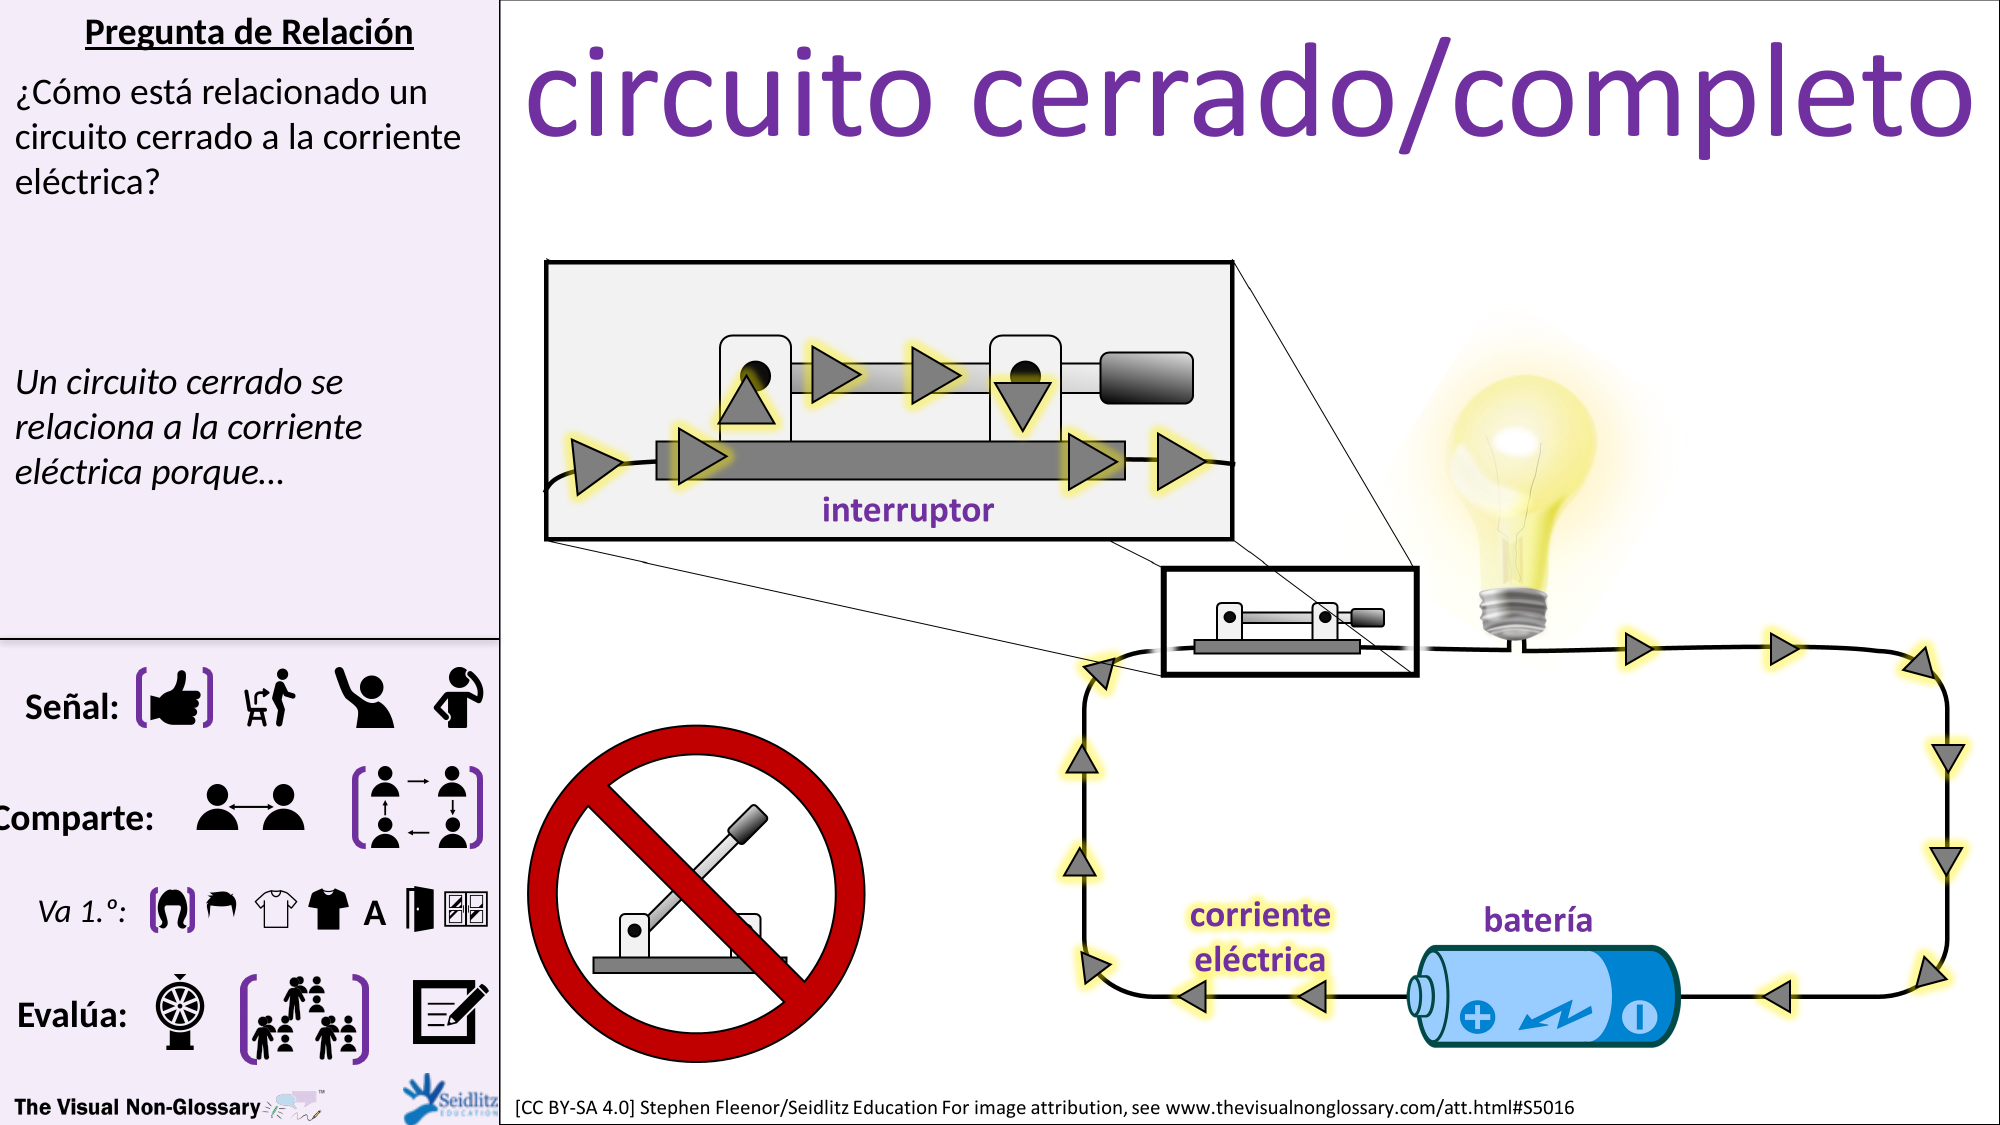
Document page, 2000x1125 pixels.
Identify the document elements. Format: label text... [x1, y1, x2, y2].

text_box Pregunta de Relación [70, 0, 430, 59]
text_box Evalúa: [2, 982, 137, 1043]
text_box A [348, 880, 402, 941]
text_box Un circuito cerrado se relaciona a la corriente eléctrica porque… [0, 349, 494, 500]
picture [305, 886, 352, 932]
picture [253, 886, 299, 932]
picture [136, 667, 214, 728]
picture [239, 667, 301, 728]
picture [239, 974, 370, 1066]
picture [403, 1073, 498, 1125]
text_box Comparte: [0, 785, 170, 846]
text_box Va 1.º: [22, 881, 143, 937]
picture [0, 1084, 328, 1125]
picture [142, 974, 218, 1051]
picture [499, 0, 2000, 1125]
picture [352, 766, 484, 850]
picture [149, 886, 196, 934]
text_box ¿Cómo está relacionado un circuito cerrado a la corriente eléctrica? [0, 59, 494, 210]
picture [334, 667, 395, 728]
picture [397, 886, 490, 932]
picture [194, 784, 307, 830]
picture [428, 667, 490, 728]
picture [413, 974, 490, 1051]
text_box Señal: [10, 674, 135, 735]
picture [202, 886, 241, 925]
